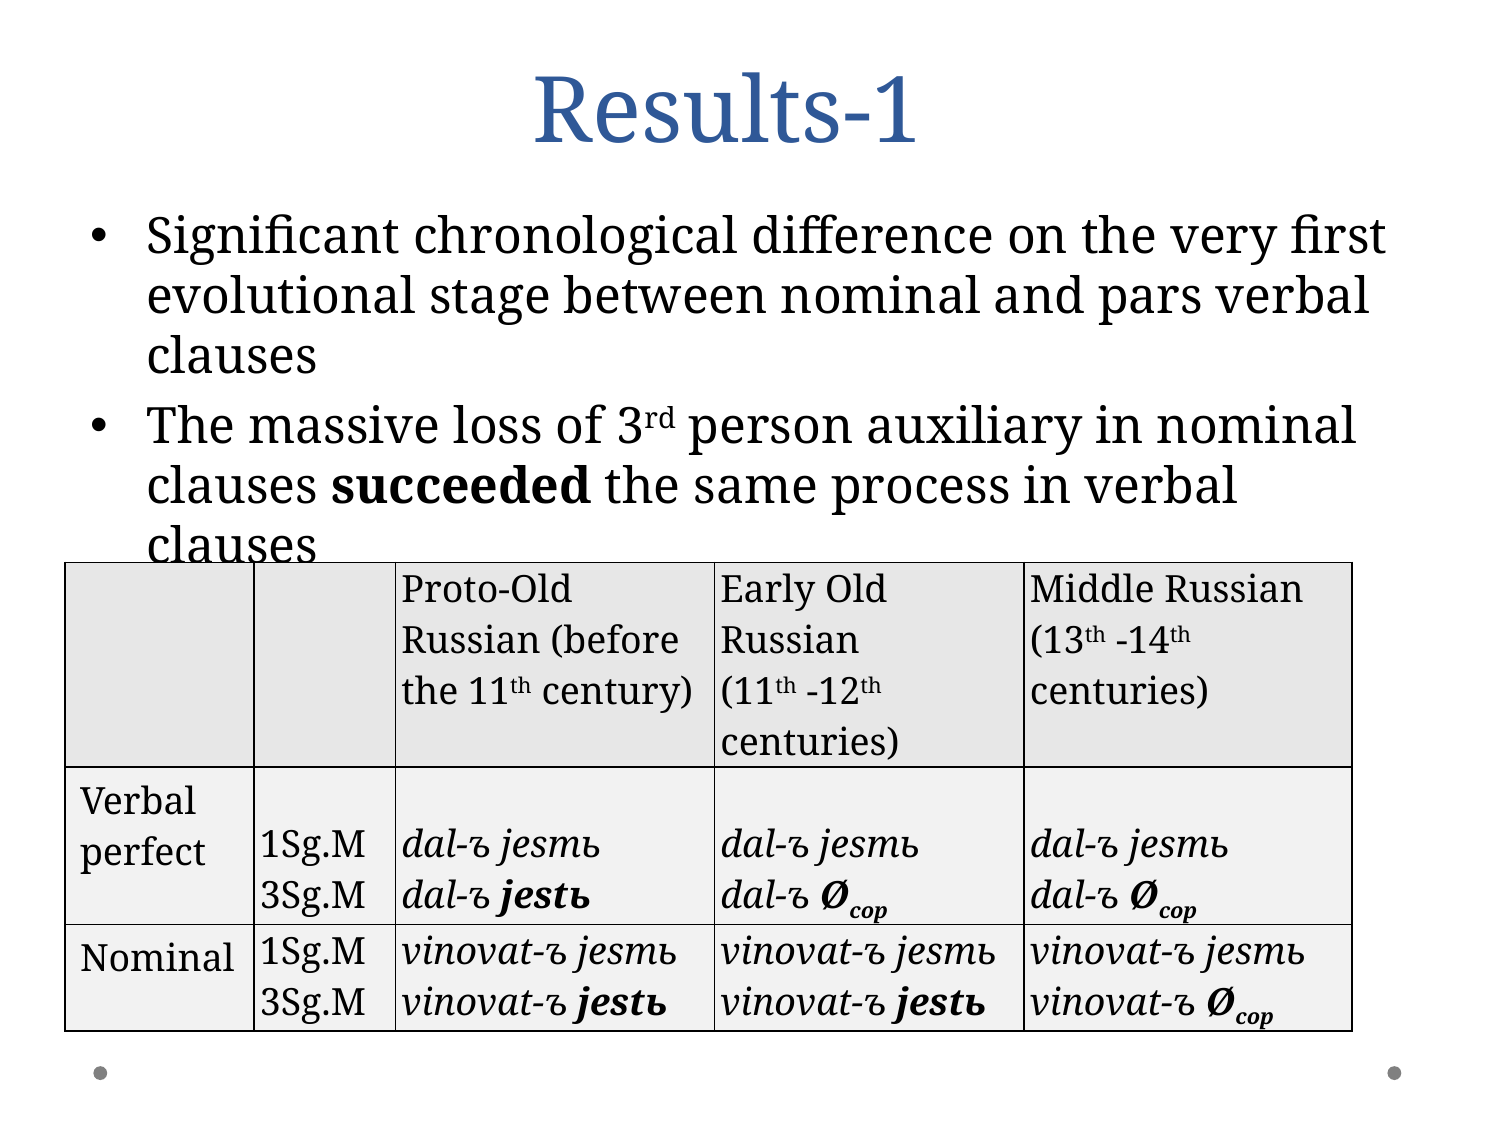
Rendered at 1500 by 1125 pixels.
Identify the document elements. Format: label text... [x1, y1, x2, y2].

table_cell dal-ъ jesmь dal-ъ Øcop [1025, 768, 1351, 924]
table_cell Nominal [66, 925, 253, 1030]
list Significant chronological difference on the very first evolutional stage between nominal and pars verbal clauses The massive loss of 3rd person auxiliary in nominal clauses succeeded the same process in verbal clauses [75, 196, 1425, 1005]
table_cell vinovat-ъ jesmь vinovat-ъ Øcop [1025, 925, 1351, 1030]
table_header Early Old Russian (11th -12th centuries) [715, 563, 1023, 766]
table_cell dal-ъ jesmь dal-ъ jestь [396, 768, 714, 924]
table_header [66, 563, 253, 766]
table_cell vinovat-ъ jesmь vinovat-ъ jestь [396, 925, 714, 1030]
table_header Middle Russian (13th -14th centuries) [1025, 563, 1351, 766]
table_cell 1Sg.M 3Sg.M [255, 925, 395, 1030]
table_cell 1Sg.M 3Sg.M [255, 768, 395, 924]
table_header Proto-Old Russian (before the 11th century) [396, 563, 714, 766]
table_cell dal-ъ jesmь dal-ъ Øcop [715, 768, 1023, 924]
table_cell vinovat-ъ jesmь vinovat-ъ jestь [715, 925, 1023, 1030]
table_cell Verbal perfect [66, 768, 253, 924]
table_header [255, 563, 395, 766]
title Results-1 [53, 19, 1404, 168]
